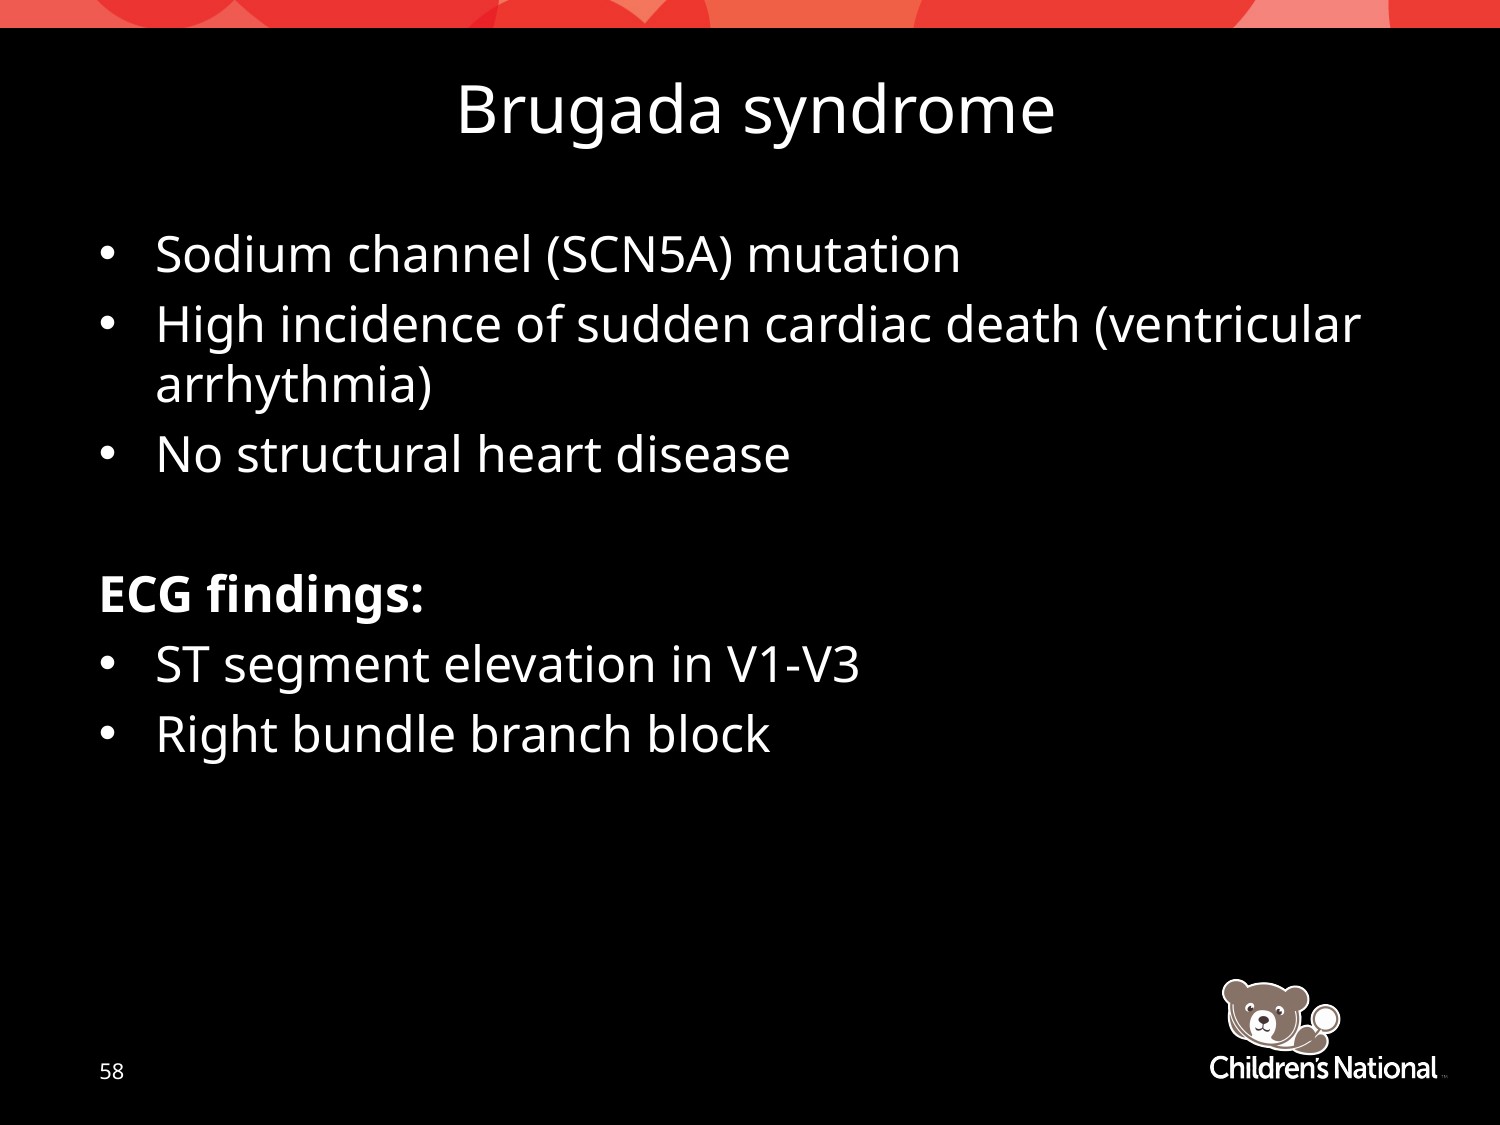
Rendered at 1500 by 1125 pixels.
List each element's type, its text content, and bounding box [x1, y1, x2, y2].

slide_number 58 [84, 1042, 435, 1103]
picture [0, 0, 1500, 28]
picture [1200, 965, 1460, 1093]
list Sodium channel (SCN5A) mutation High incidence of sudden cardiac death (ventricular arrhythmia) No structural heart disease ECG findings: ST segment elevation in V1-V3 Right bundle branch block [83, 215, 1433, 946]
title Brugada syndrome [81, 59, 1432, 170]
